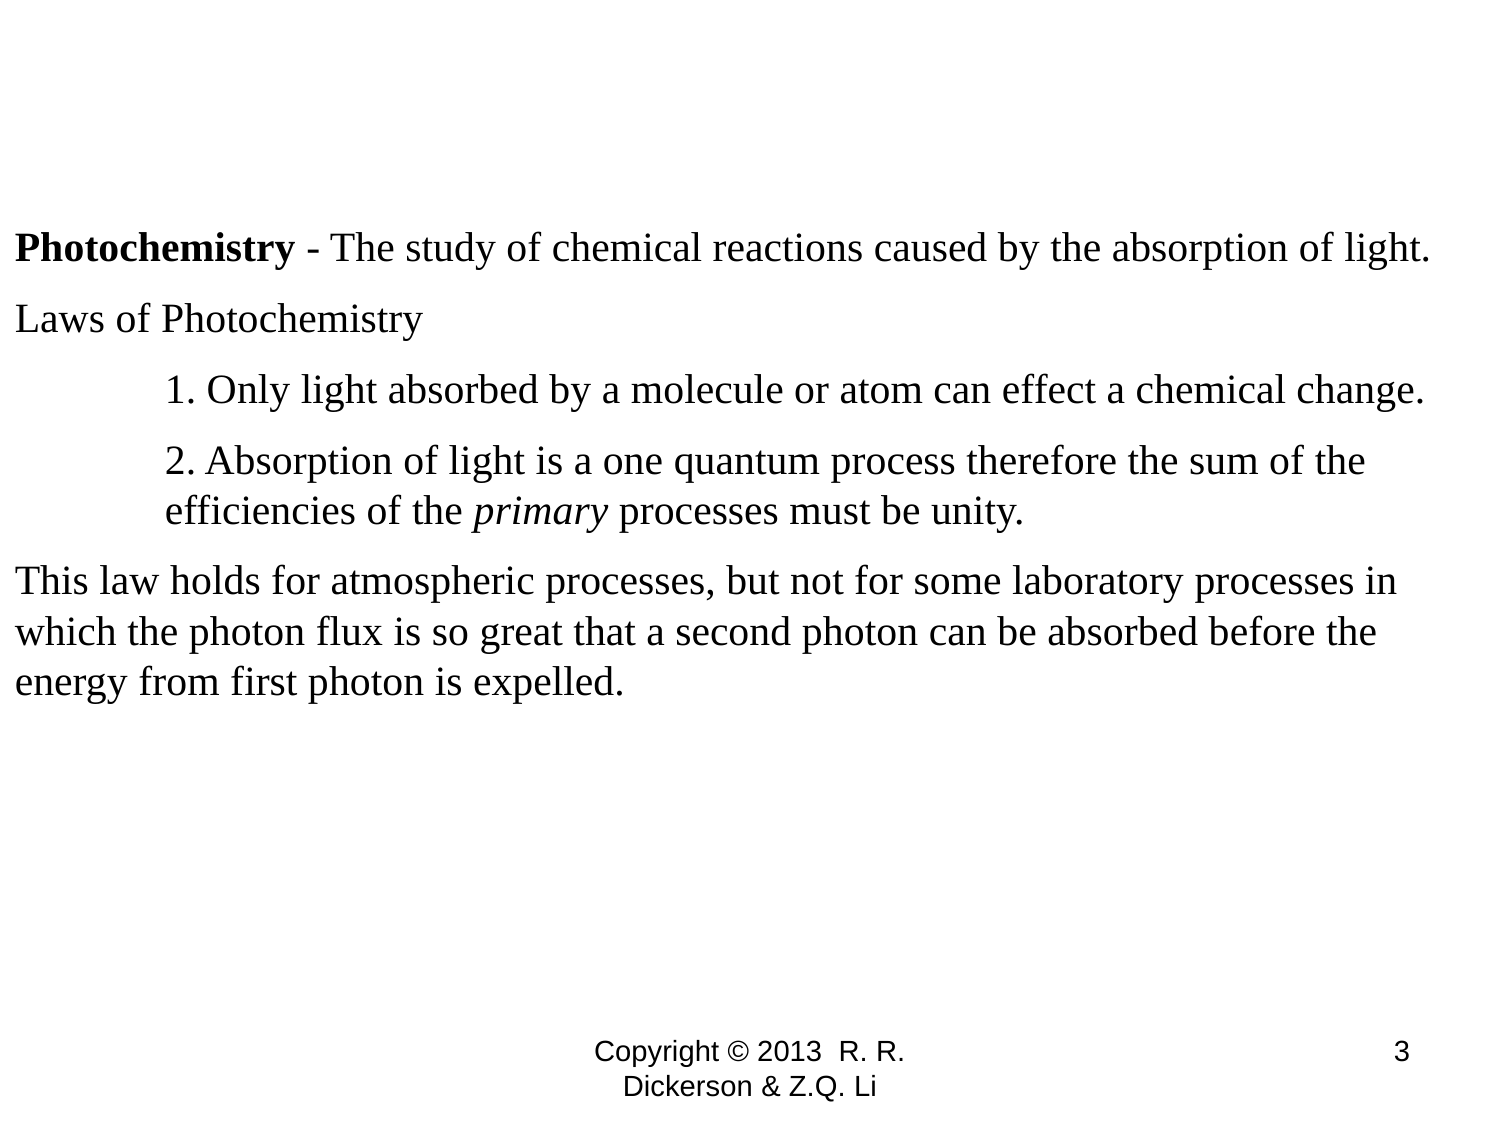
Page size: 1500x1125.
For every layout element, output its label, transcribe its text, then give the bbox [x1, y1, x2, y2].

slide_number 3 [1074, 1024, 1425, 1103]
text_box Photochemistry - The study of chemical reactions caused by the absorption of light. Laws of Photochemistry 1. Only light absorbed by a molecule or atom can effect a chemical change. 2. Absorption of light is a one quantum process therefore the sum of the efficiencies of the primary processes must be unity. This law holds for atmospheric processes, but not for some laboratory processes in which the photon flux is so great that a second photon can be absorbed before the energy from first photon is expelled. [0, 212, 1500, 711]
footer Copyright © 2013 R. R. Dickerson & Z.Q. Li [512, 1024, 988, 1103]
